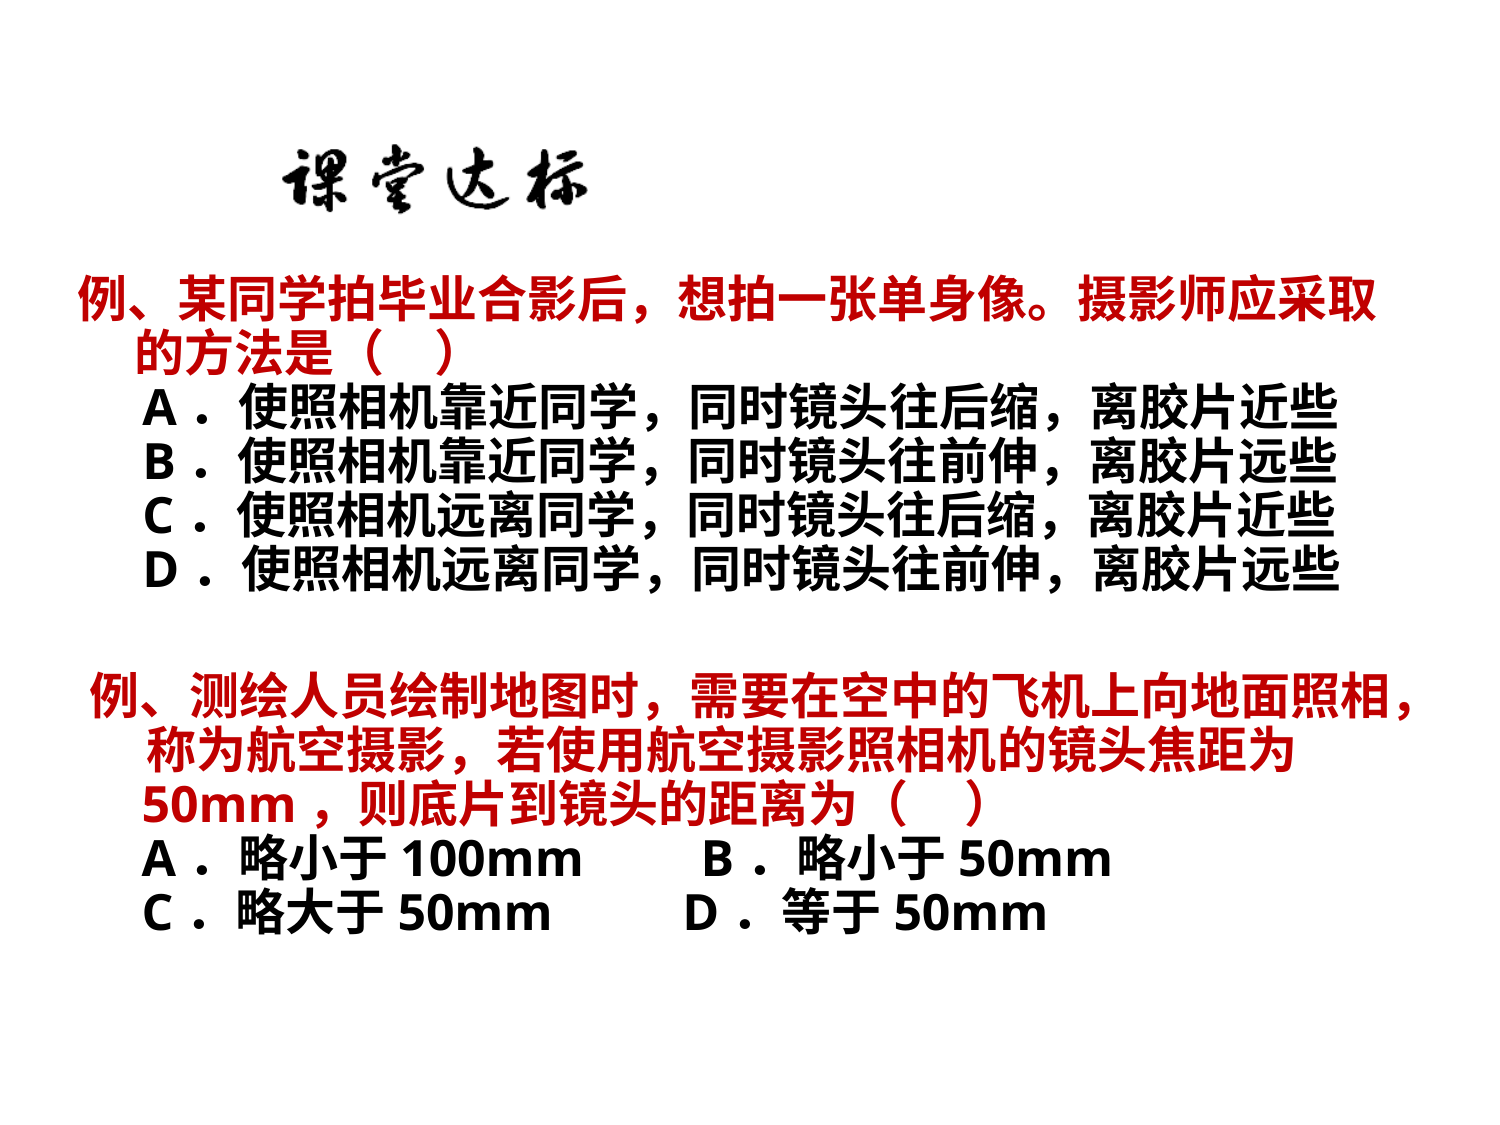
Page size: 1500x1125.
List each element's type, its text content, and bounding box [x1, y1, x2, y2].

text_box 例、测绘人员绘制地图时，需要在空中的飞机上向地面照相， 称为航空摄影，若使用航空摄影照相机的镜头焦距为 50mm，则底片到镜头的距离为（ ） A．略小于100mm B．略小于50mm C．略大于50mm D．等于50mm [74, 664, 1500, 949]
picture [274, 137, 599, 223]
text_box 例、某同学拍毕业合影后，想拍一张单身像。摄影师应采取 的方法是（ ） A．使照相机靠近同学，同时镜头往后缩，离胶片近些 B．使照相机靠近同学，同时镜头往前伸，离胶片远些 C．使照相机远离同学，同时镜头往后缩，离胶片近些 D．使照相机远离同学，同时镜头往前伸，离胶片远些 [62, 266, 1500, 606]
